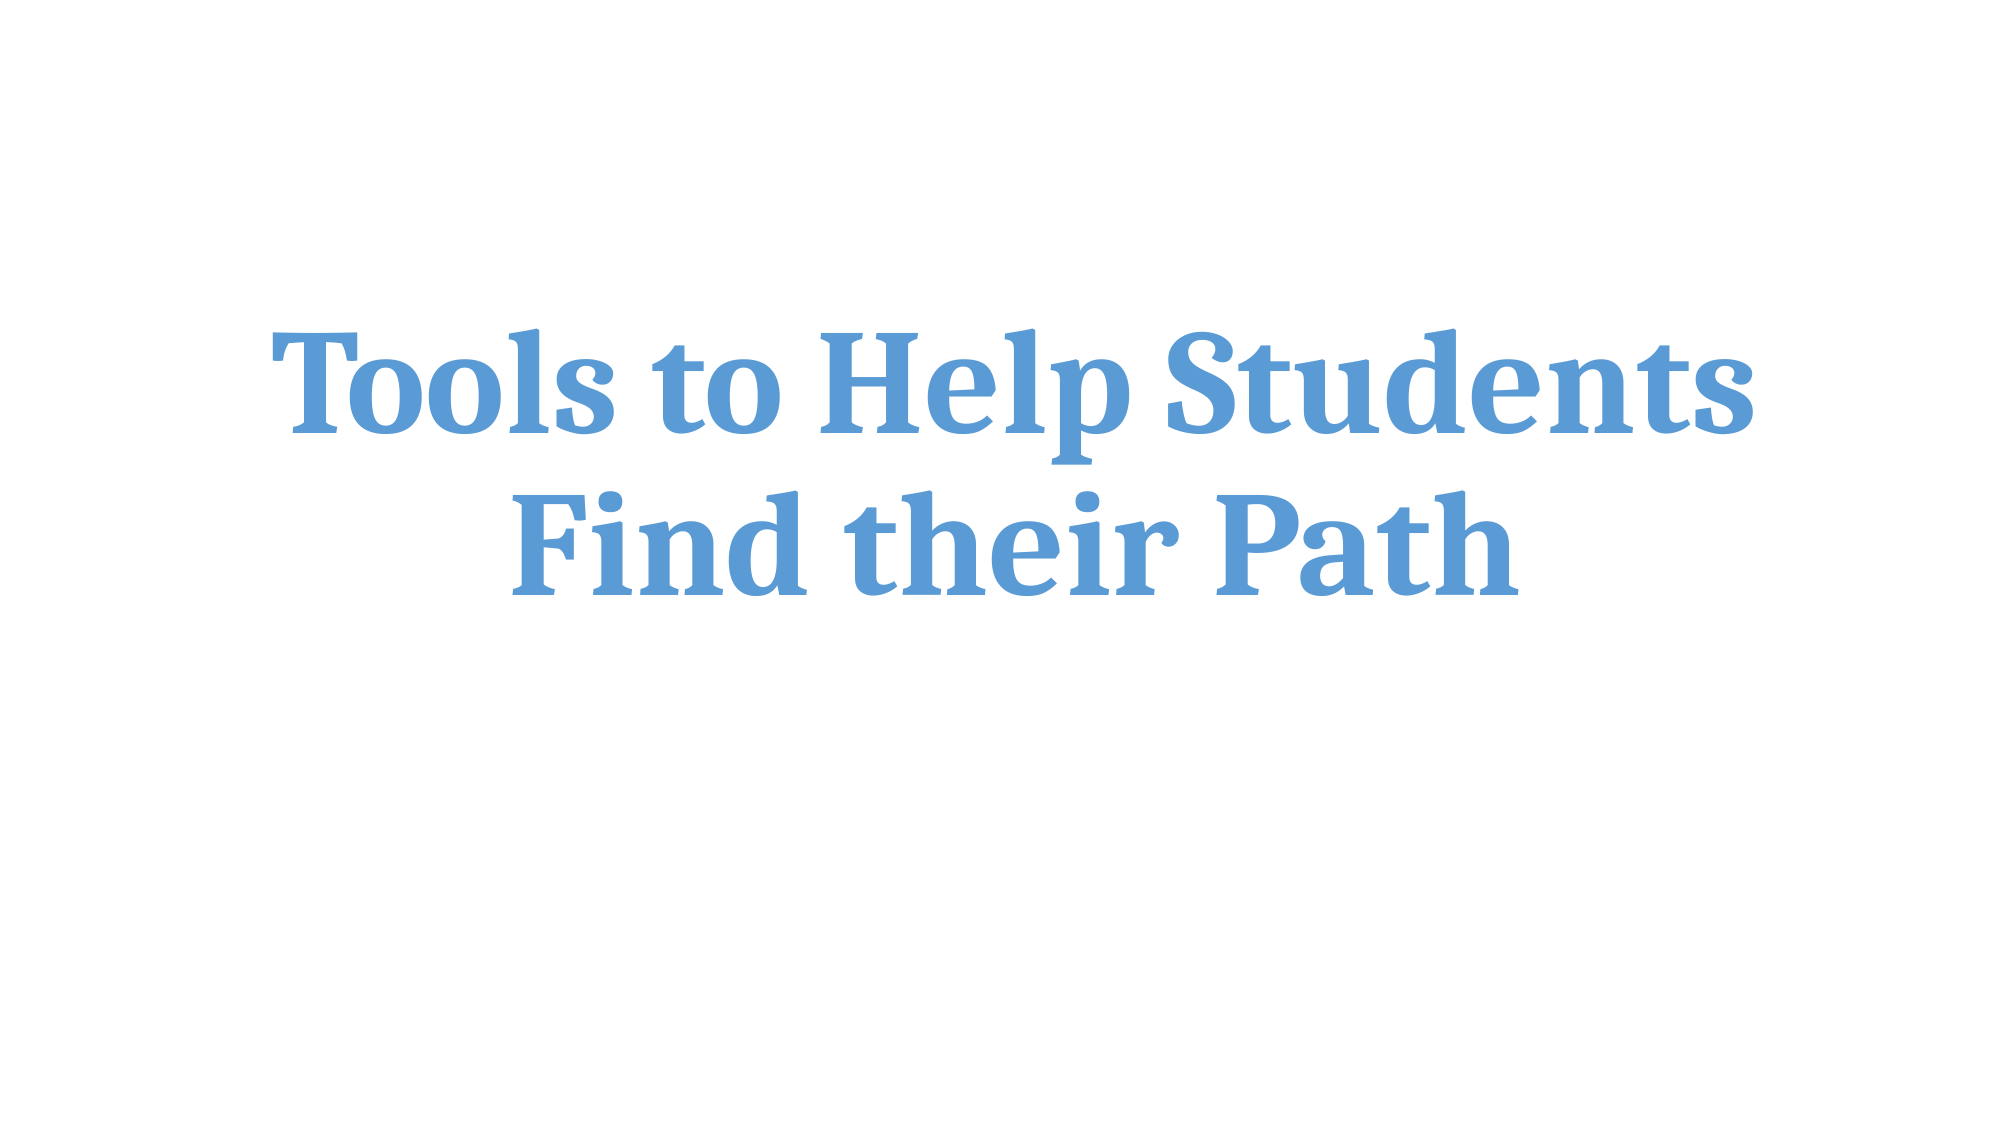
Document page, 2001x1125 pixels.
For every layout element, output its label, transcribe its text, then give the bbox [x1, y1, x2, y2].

list Tools to Help Students Find their Path [152, 296, 1878, 820]
